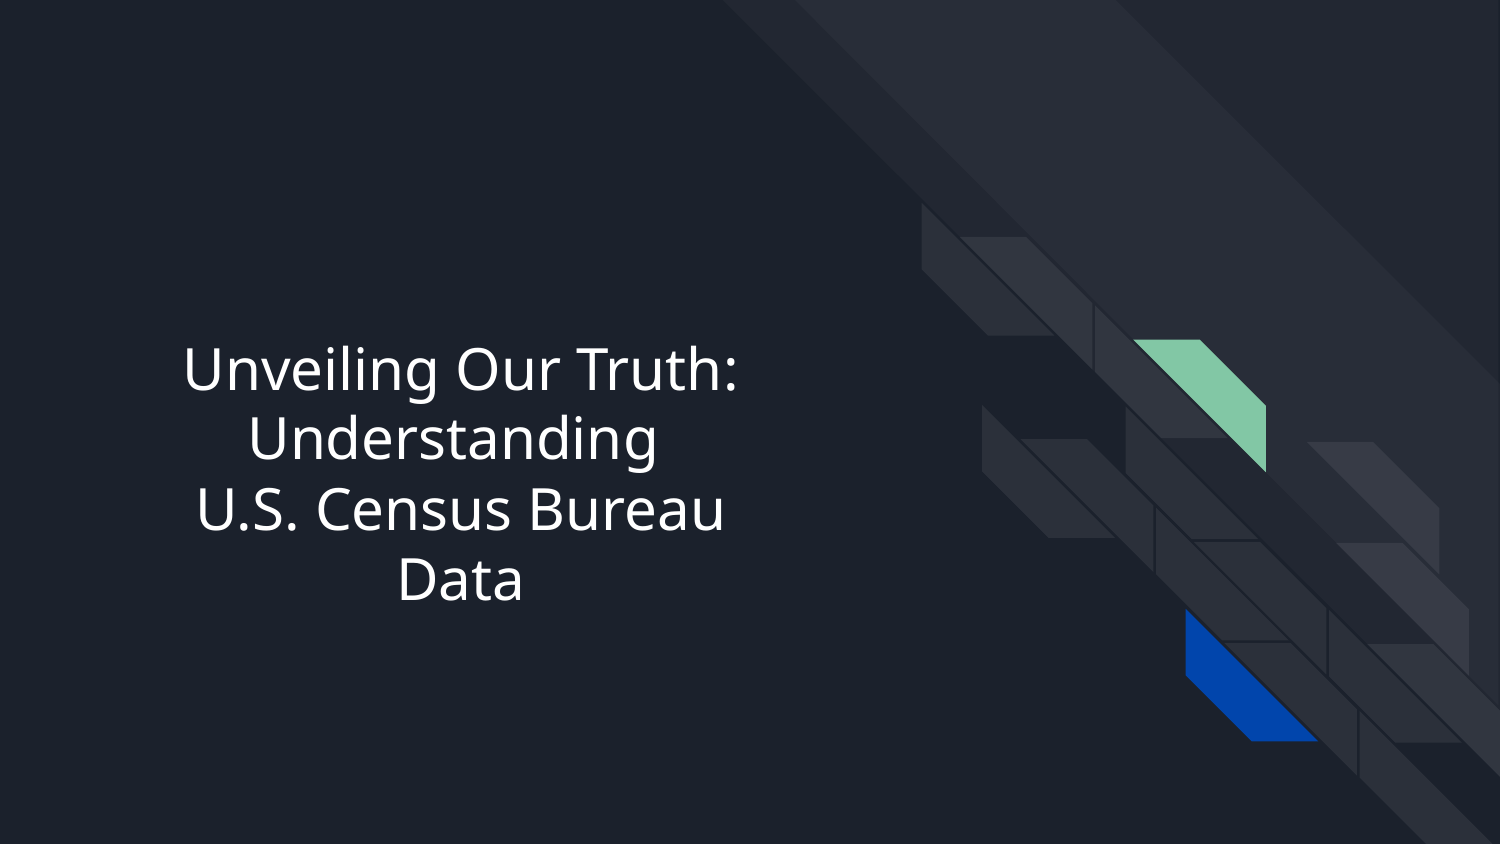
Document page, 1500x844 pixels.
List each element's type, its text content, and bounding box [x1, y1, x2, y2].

text_box Unveiling Our Truth: Understanding U.S. Census Bureau Data [84, 341, 837, 672]
